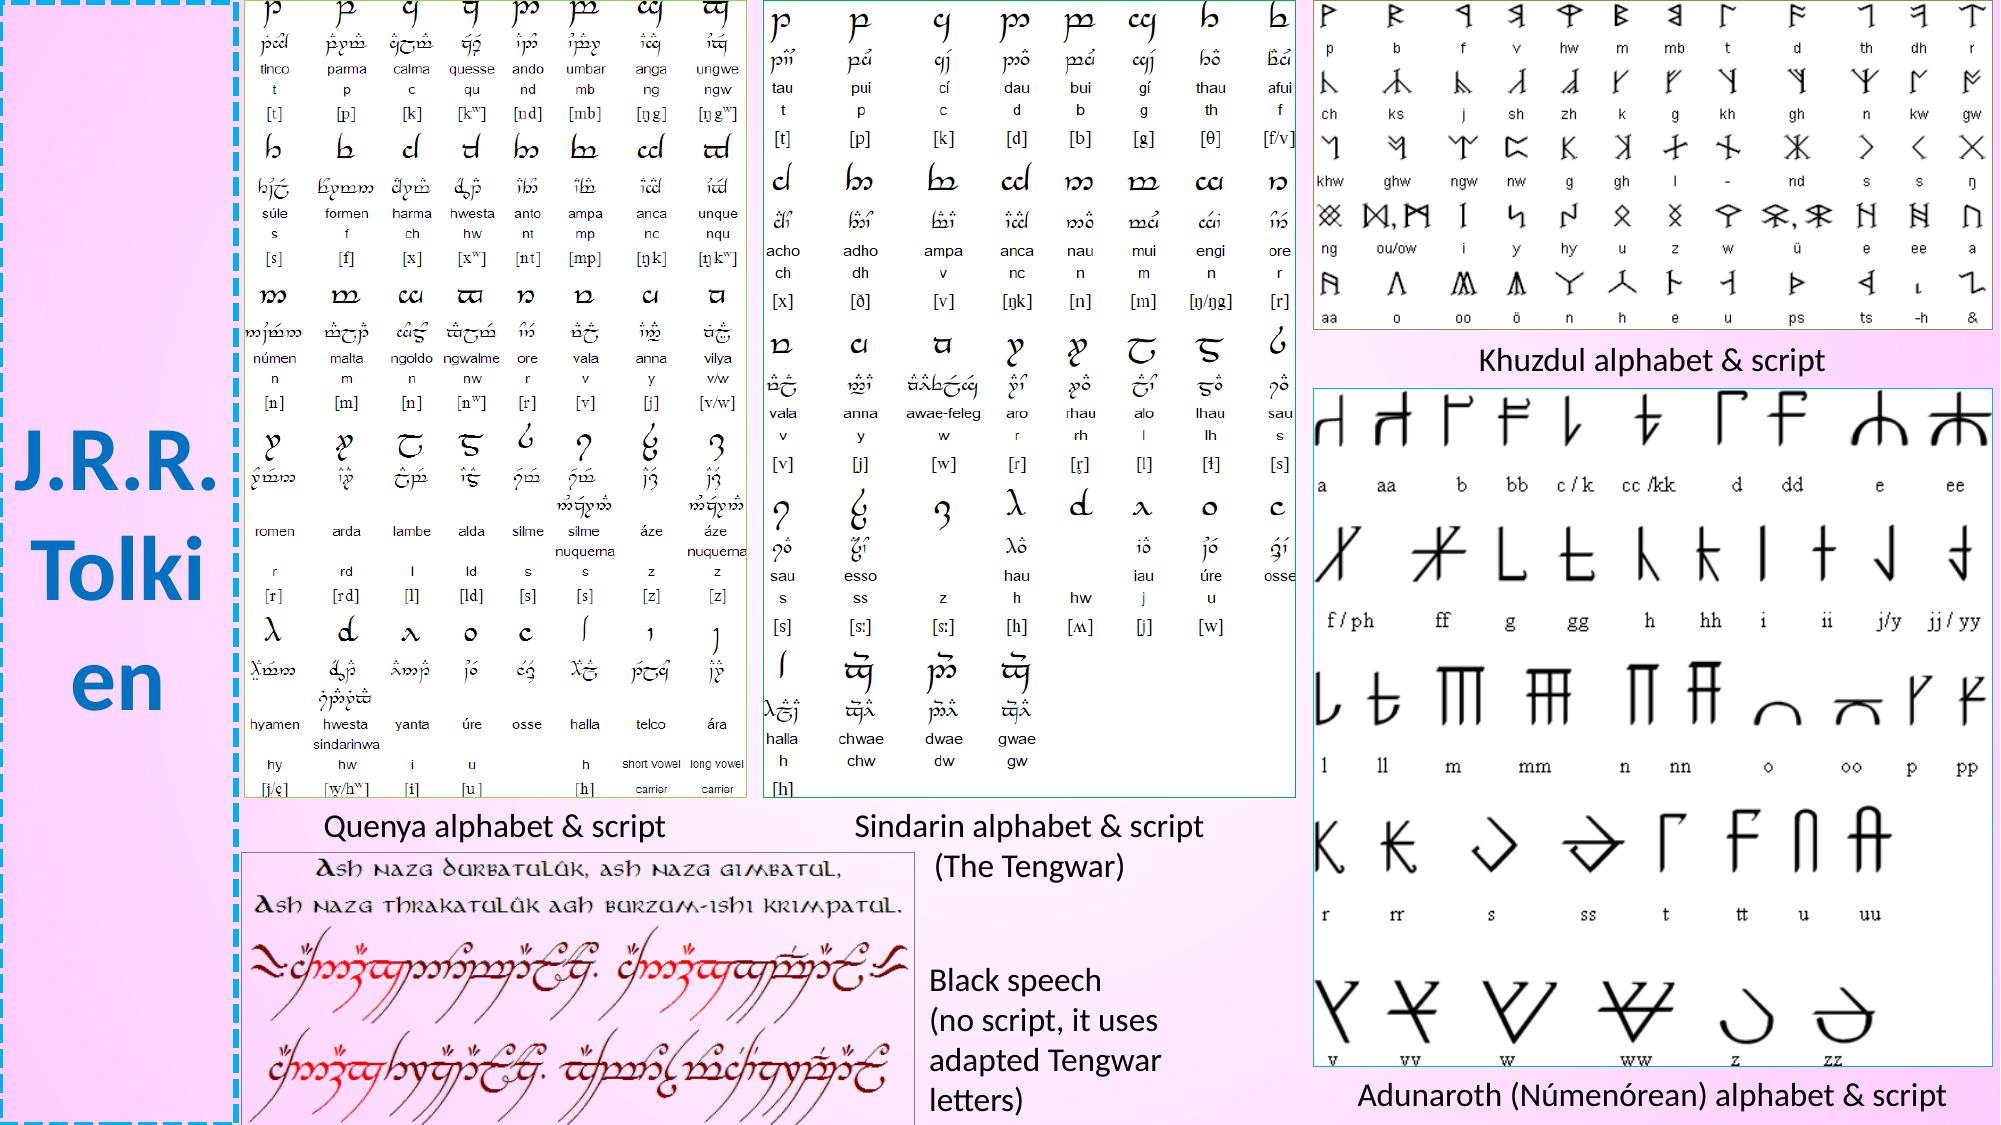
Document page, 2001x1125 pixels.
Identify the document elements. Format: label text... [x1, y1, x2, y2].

picture [243, 0, 747, 798]
picture [763, 0, 1297, 798]
text_box Quenya alphabet & script [243, 806, 747, 851]
text_box Khuzdul alphabet & script [1313, 337, 1993, 386]
text_box Sindarin alphabet & script (The Tengwar) [763, 806, 1296, 892]
title J.R.R. Tolkien [0, 2, 237, 1125]
text_box Black speech (no script, it uses adapted Tengwar letters) [919, 950, 1223, 1125]
picture [240, 852, 915, 1125]
picture [1312, 0, 1993, 330]
picture [1315, 390, 1991, 1065]
text_box Adunaroth (Númenórean) alphabet & script [1313, 1074, 1993, 1121]
